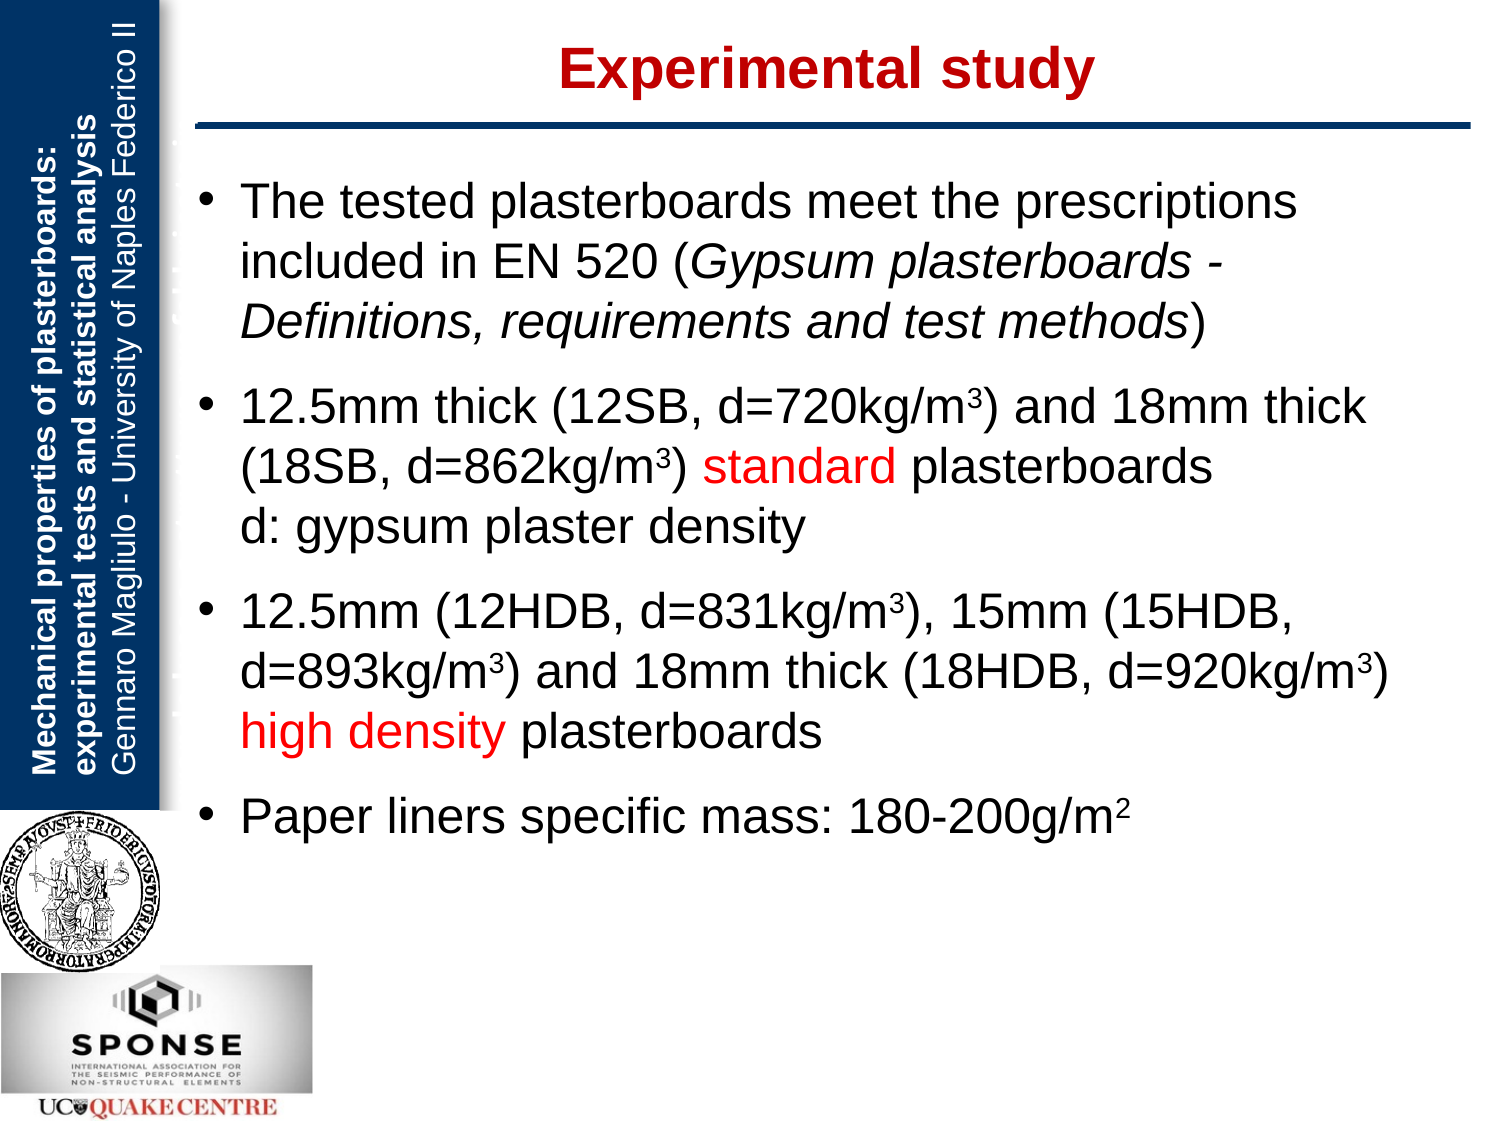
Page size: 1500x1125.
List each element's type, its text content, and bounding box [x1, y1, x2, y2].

text_box Experimental study [336, 30, 1318, 106]
picture [0, 810, 313, 1121]
text_box The tested plasterboards meet the prescriptions included in EN 520 (Gypsum plasterboards - Definitions, requirements and test methods) 12.5mm thick (12SB, d=720kg/m3) and 18mm thick (18SB, d=862kg/m3) standard plasterboards d: gypsum plaster density 12.5mm (12HDB, d=831kg/m3), 15mm (15HDB, d=893kg/m3) and 18mm thick (18HDB, d=920kg/m3) high density plasterboards Paper liners specific mass: 180-200g/m2 [182, 160, 1447, 851]
